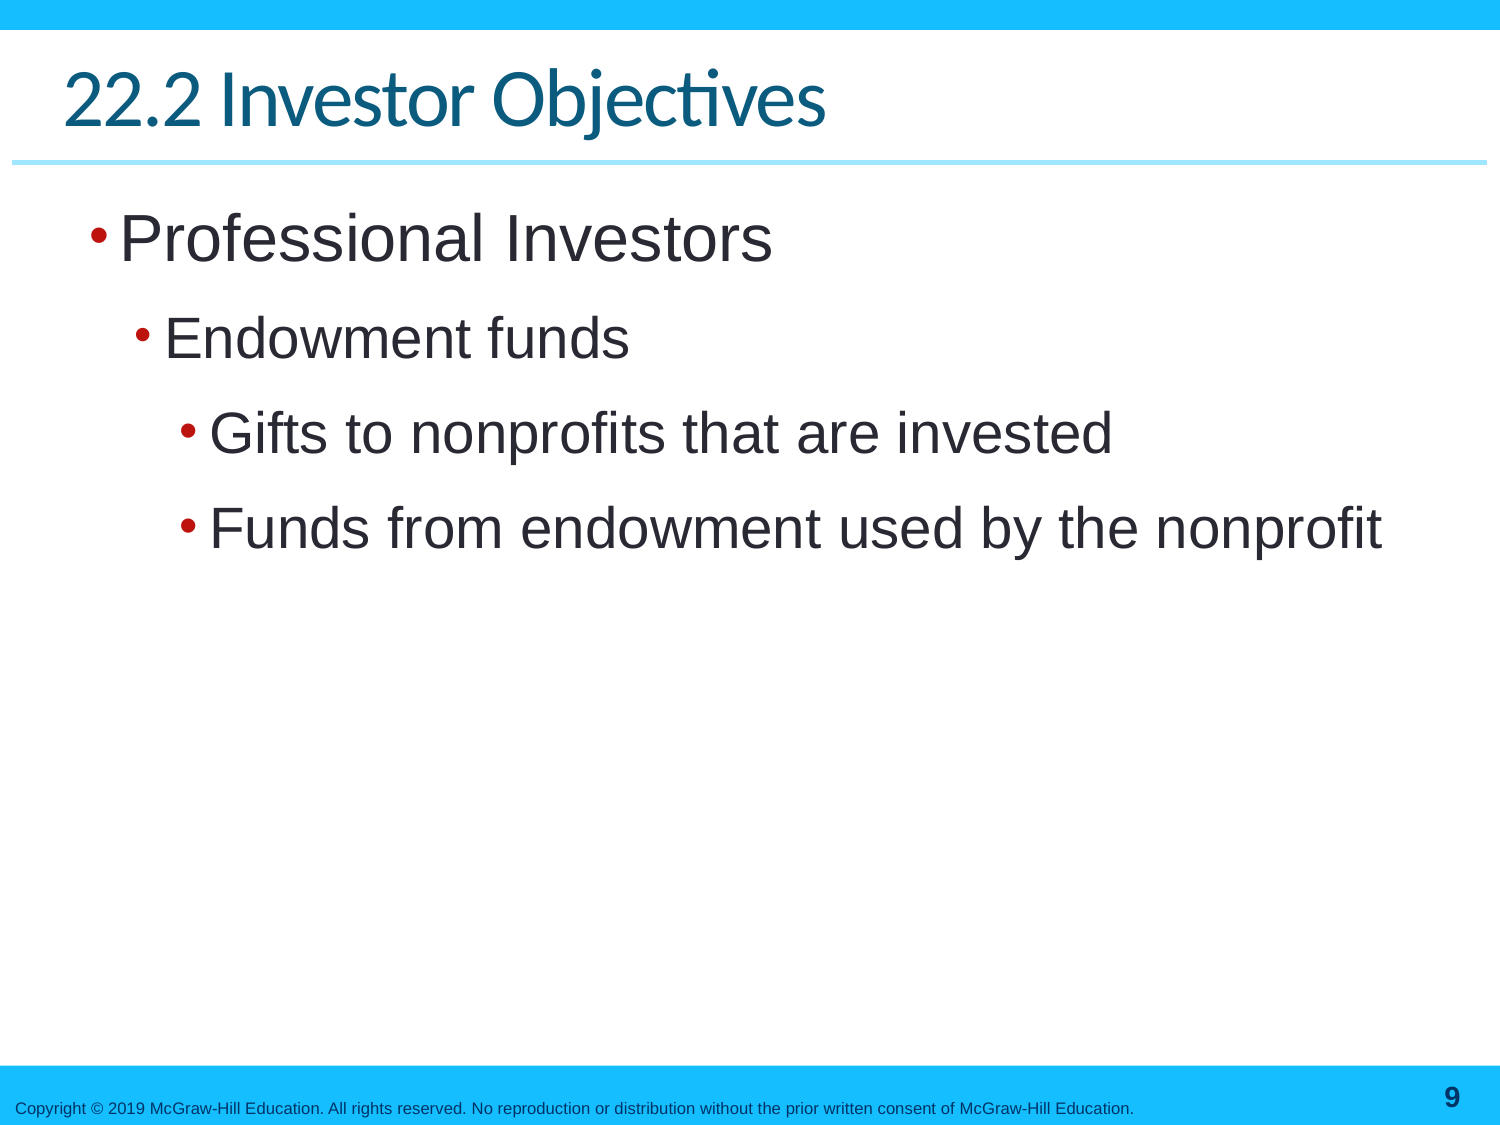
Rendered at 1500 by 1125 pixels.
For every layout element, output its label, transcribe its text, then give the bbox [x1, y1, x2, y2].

title 22.2 Investor Objectives [47, 24, 1453, 163]
list Professional Investors Endowment funds Gifts to nonprofits that are invested Funds from endowment used by the nonprofit [74, 187, 1425, 988]
